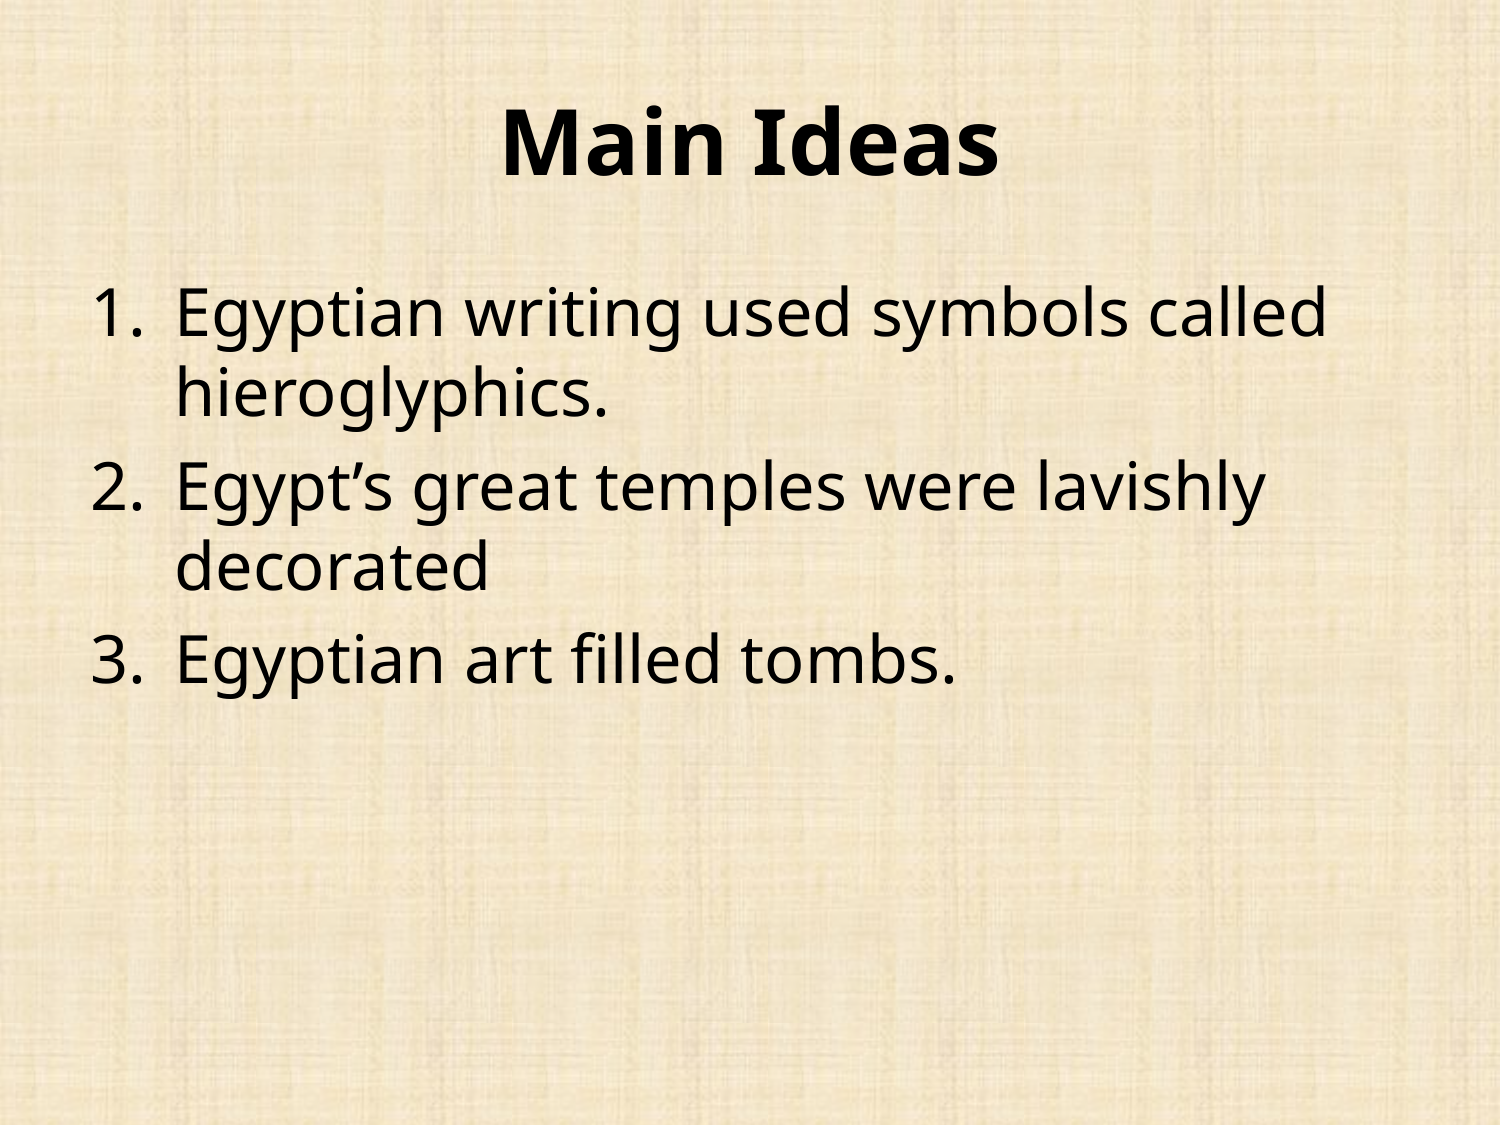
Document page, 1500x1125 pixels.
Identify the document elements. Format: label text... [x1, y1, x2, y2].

title Main Ideas [75, 45, 1425, 233]
list Egyptian writing used symbols called hieroglyphics. Egypt’s great temples were lavishly decorated Egyptian art filled tombs. [75, 262, 1425, 1005]
